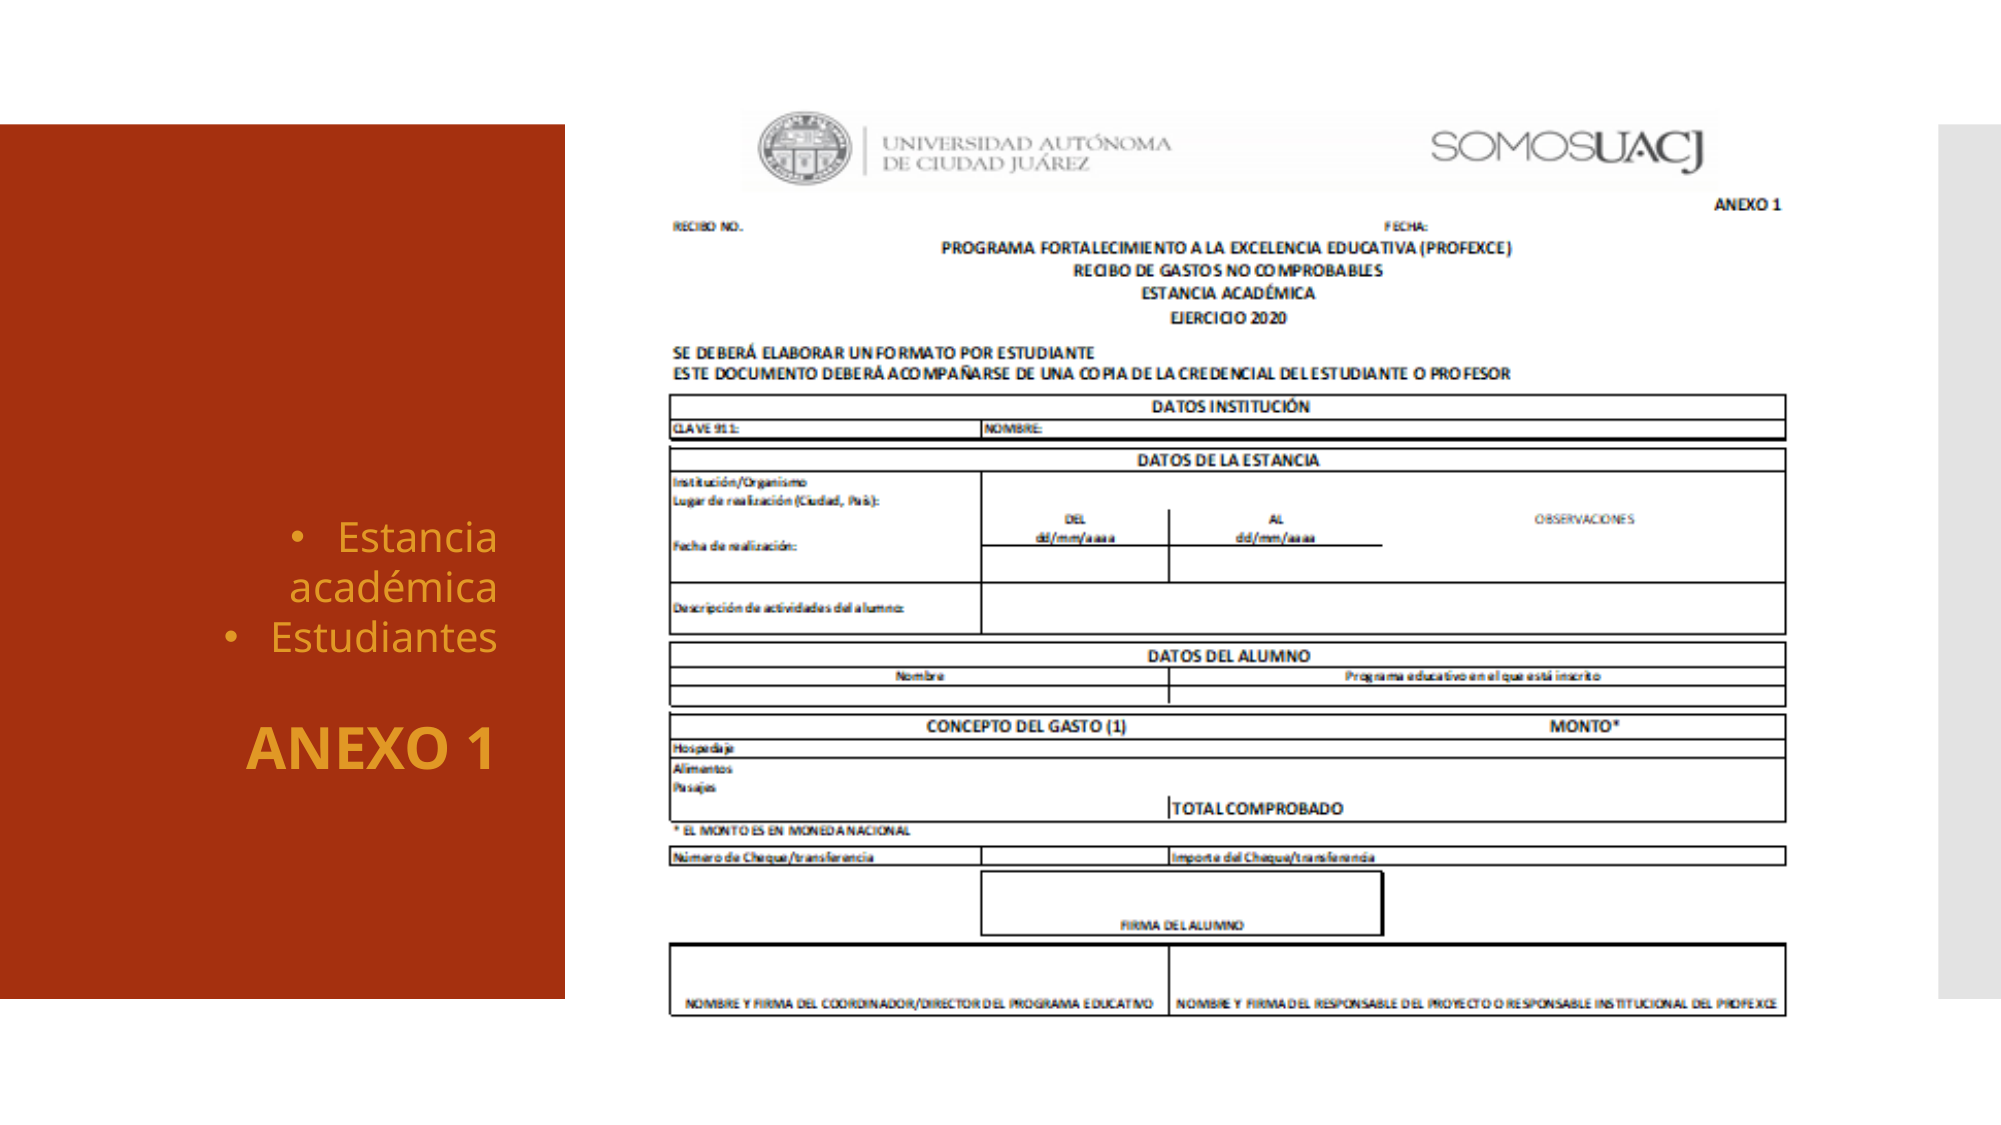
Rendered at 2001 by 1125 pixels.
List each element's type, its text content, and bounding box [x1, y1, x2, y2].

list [587, 79, 1882, 1044]
text_box Estancia académica Estudiantes ANEXO 1 [80, 503, 514, 789]
